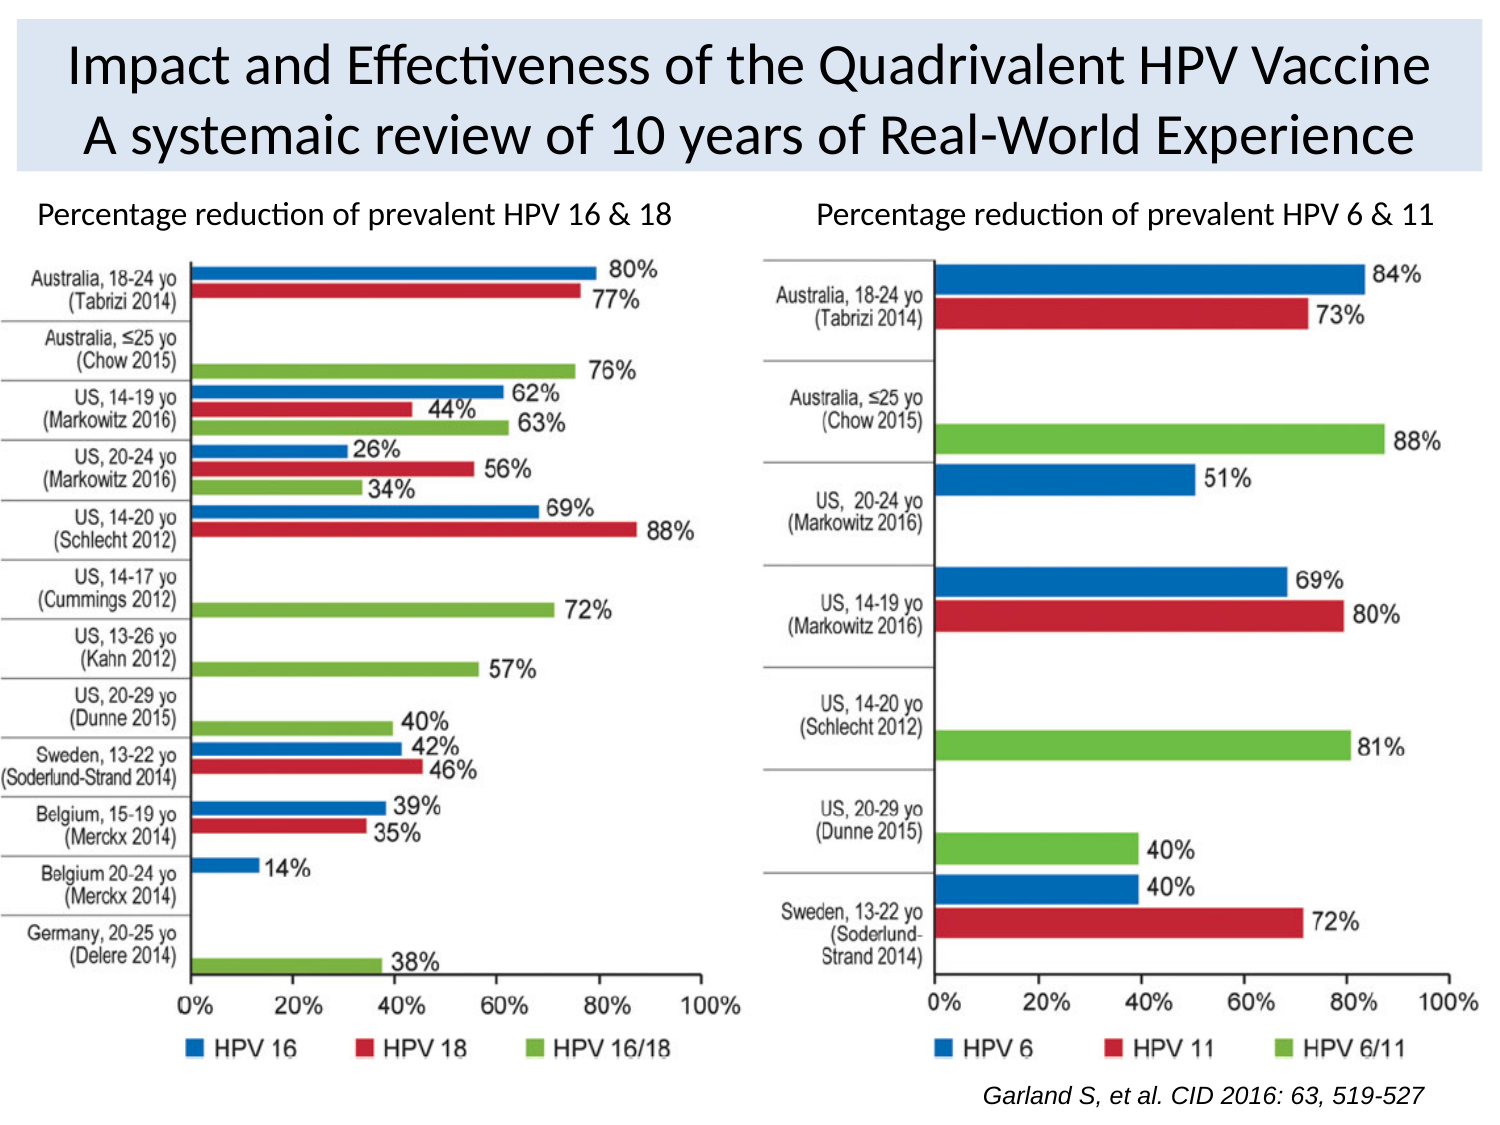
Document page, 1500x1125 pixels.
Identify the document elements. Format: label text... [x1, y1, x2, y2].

text_box Percentage reduction of prevalent HPV 6 & 11 [801, 184, 1466, 240]
picture [0, 255, 1500, 1083]
title Impact and Effectiveness of the Quadrivalent HPV Vaccine A systemaic review of 10 years of Real-World Experience [16, 19, 1483, 172]
text_box Percentage reduction of prevalent HPV 16 & 18 [22, 184, 703, 240]
text_box Garland S, et al. CID 2016: 63, 519-527 [968, 1091, 1455, 1118]
